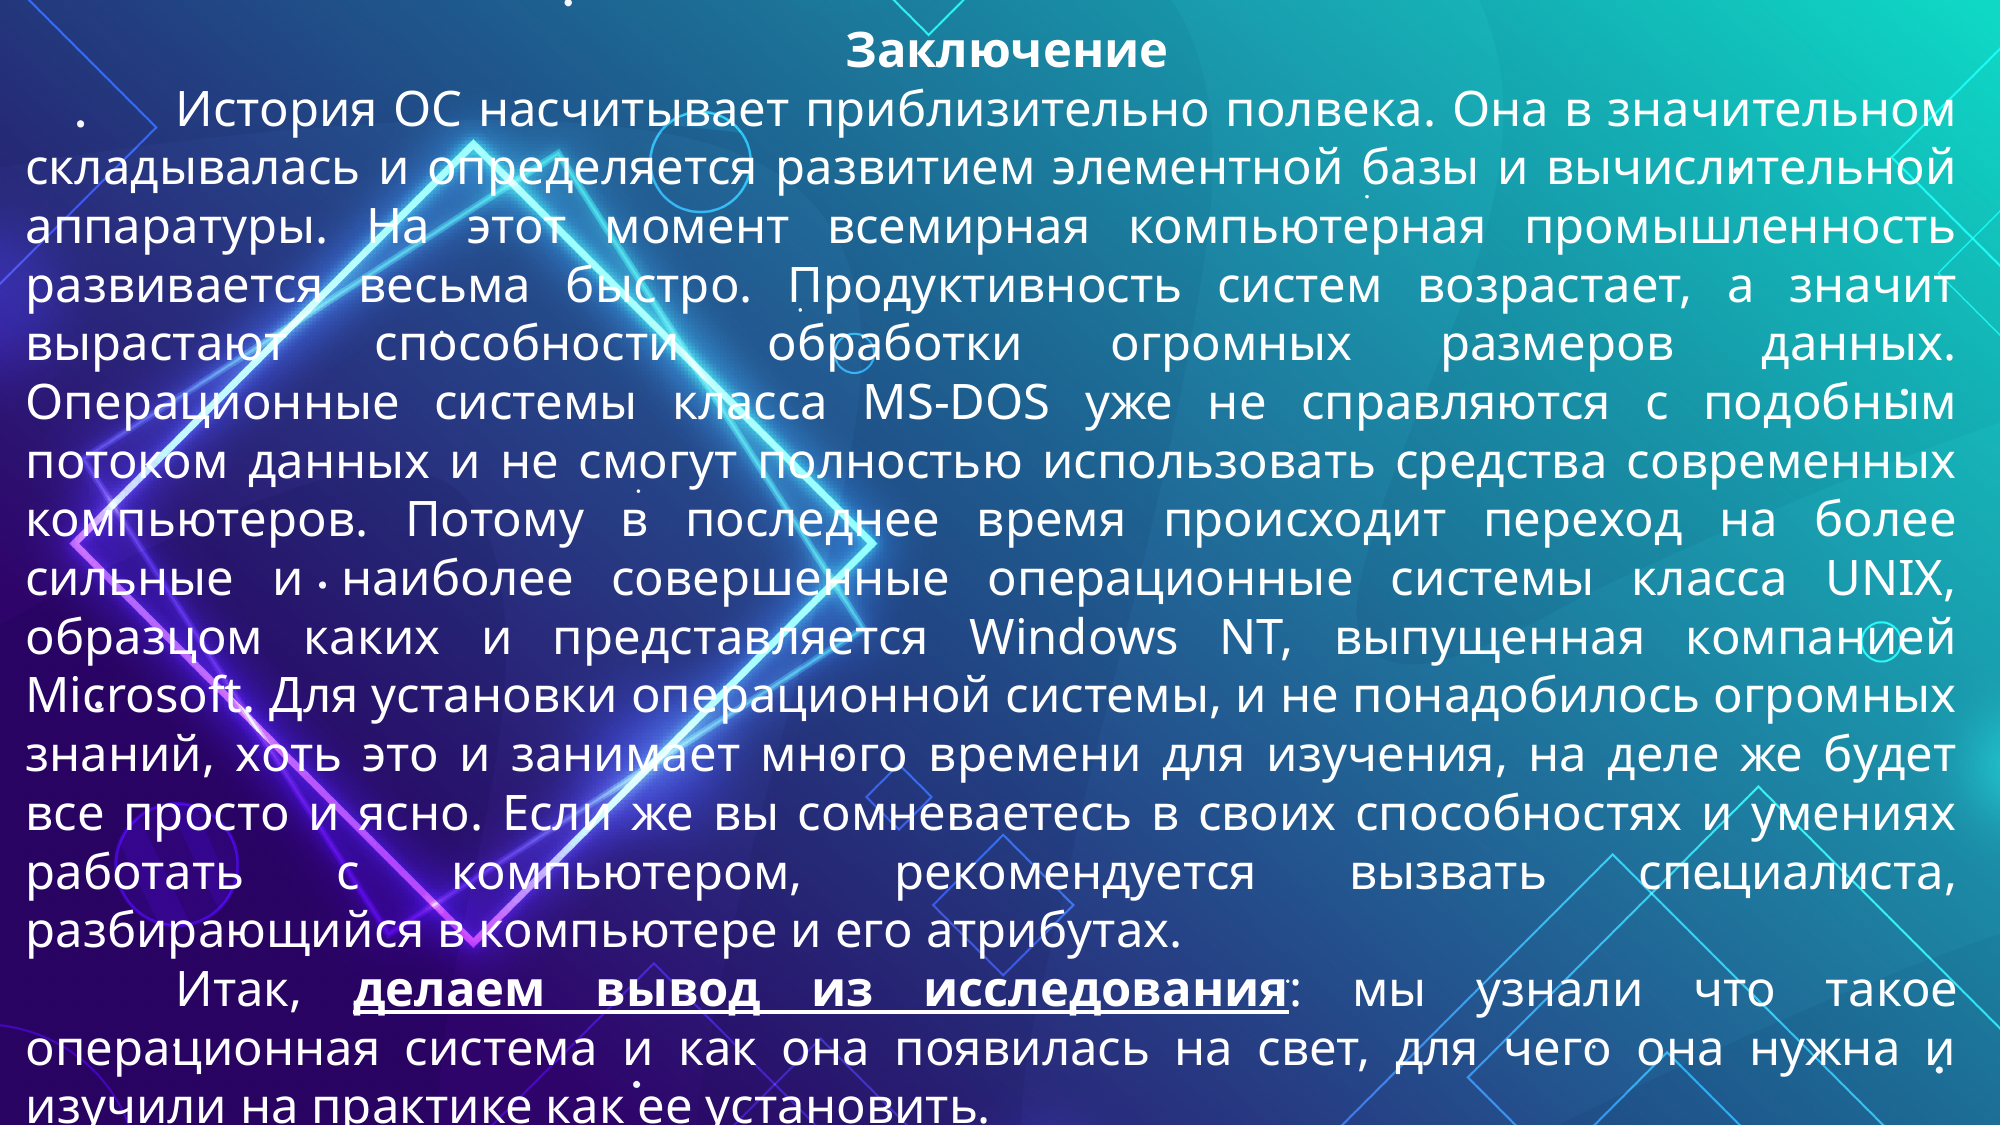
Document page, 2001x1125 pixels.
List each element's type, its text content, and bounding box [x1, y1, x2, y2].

text_box Заключение История ОС насчитывает приблизительно полвека. Она в значительном складывалась и определяется развитием элементной базы и вычислительной аппаратуры. На этот момент всемирная компьютерная промышленность развивается весьма быстро. Продуктивность систем возрастает, а значит вырастают способности обработки огромных размеров данных. Операционные системы класса MS-DOS уже не справляются с подобным потоком данных и не смогут полностью использовать средства современных компьютеров. Потому в последнее время происходит переход на более сильные и наиболее совершенные операционные системы класса UNIX, образцом каких и представляется Windows NT, выпущенная компанией Microsoft. Для установки операционной системы, и не понадобилось огромных знаний, хоть это и занимает много времени для изучения, на деле же будет все просто и ясно. Если же вы сомневаетесь в своих способностях и умениях работать с компьютером, рекомендуется вызвать специалиста, разбирающийся в компьютере и его атрибутах. Итак, делаем вывод из исследования: мы узнали что такое операционная система и как она появилась на свет, для чего она нужна и изучили на практике как ее установить. [10, 10, 1989, 1125]
picture [0, 0, 2000, 1125]
